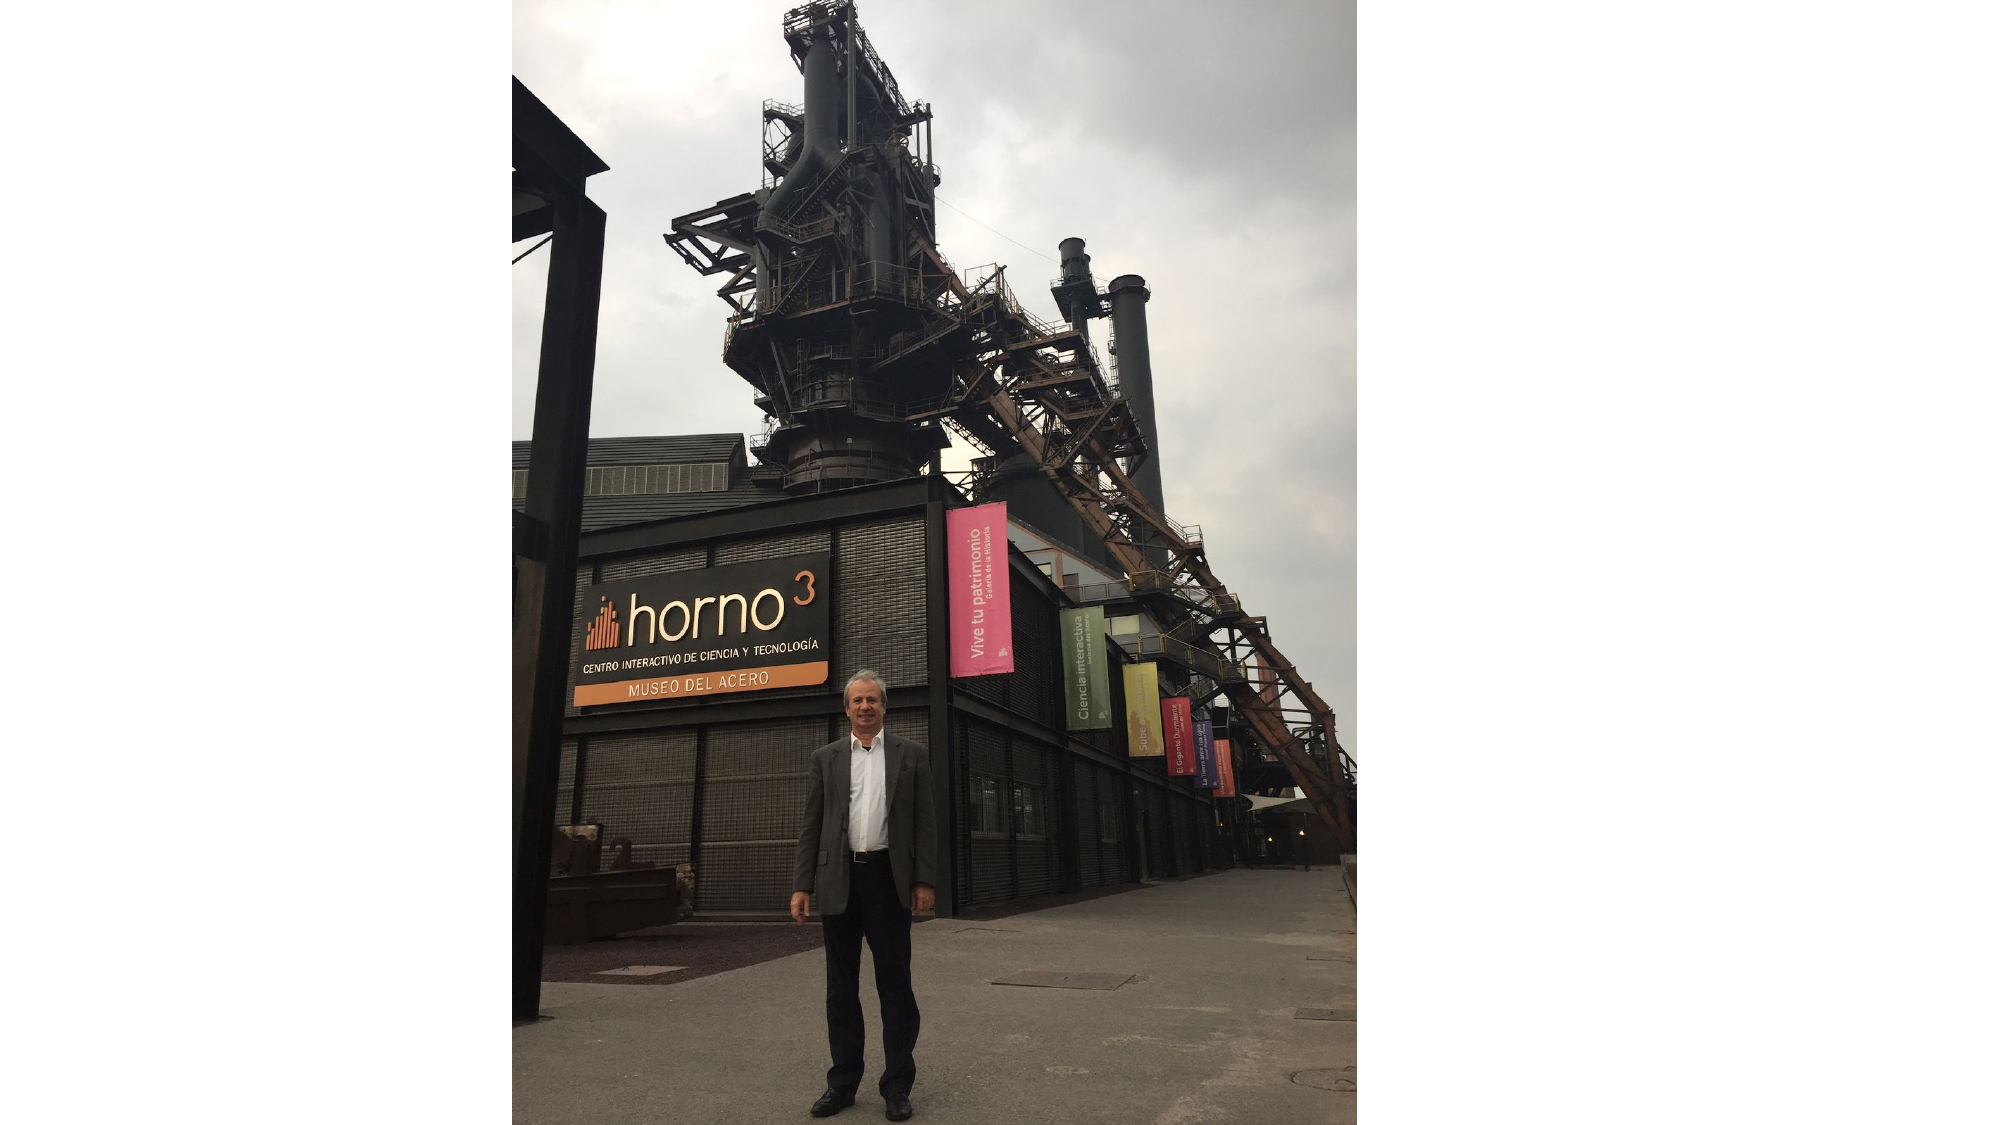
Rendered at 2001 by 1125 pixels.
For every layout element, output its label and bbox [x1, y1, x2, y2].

picture [511, 0, 1357, 1125]
